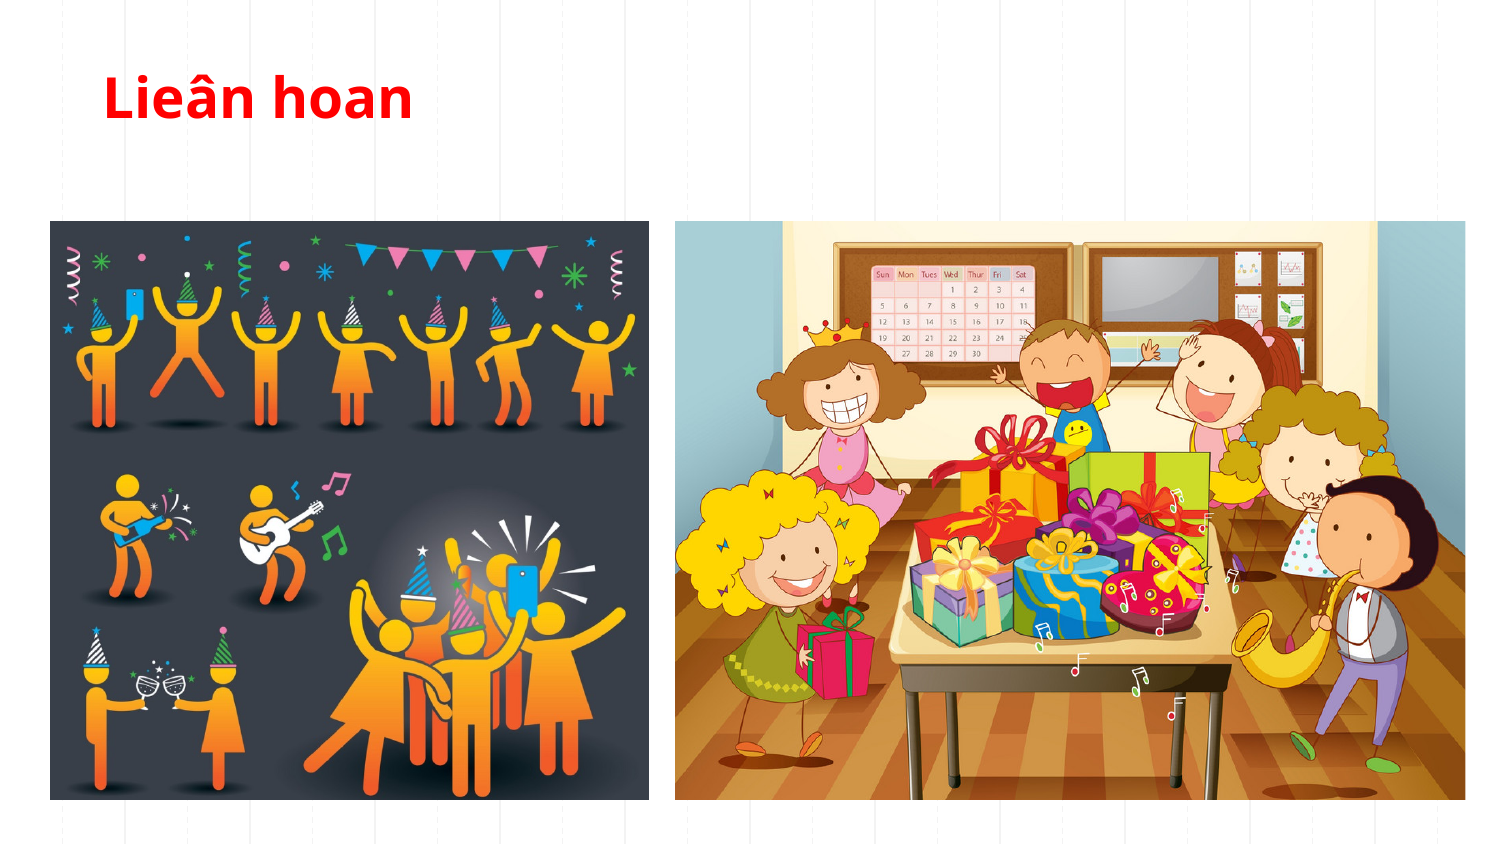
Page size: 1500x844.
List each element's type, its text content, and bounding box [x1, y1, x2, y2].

picture [49, 221, 650, 801]
picture [674, 221, 1466, 801]
text_box Lieân hoan [87, 46, 440, 145]
